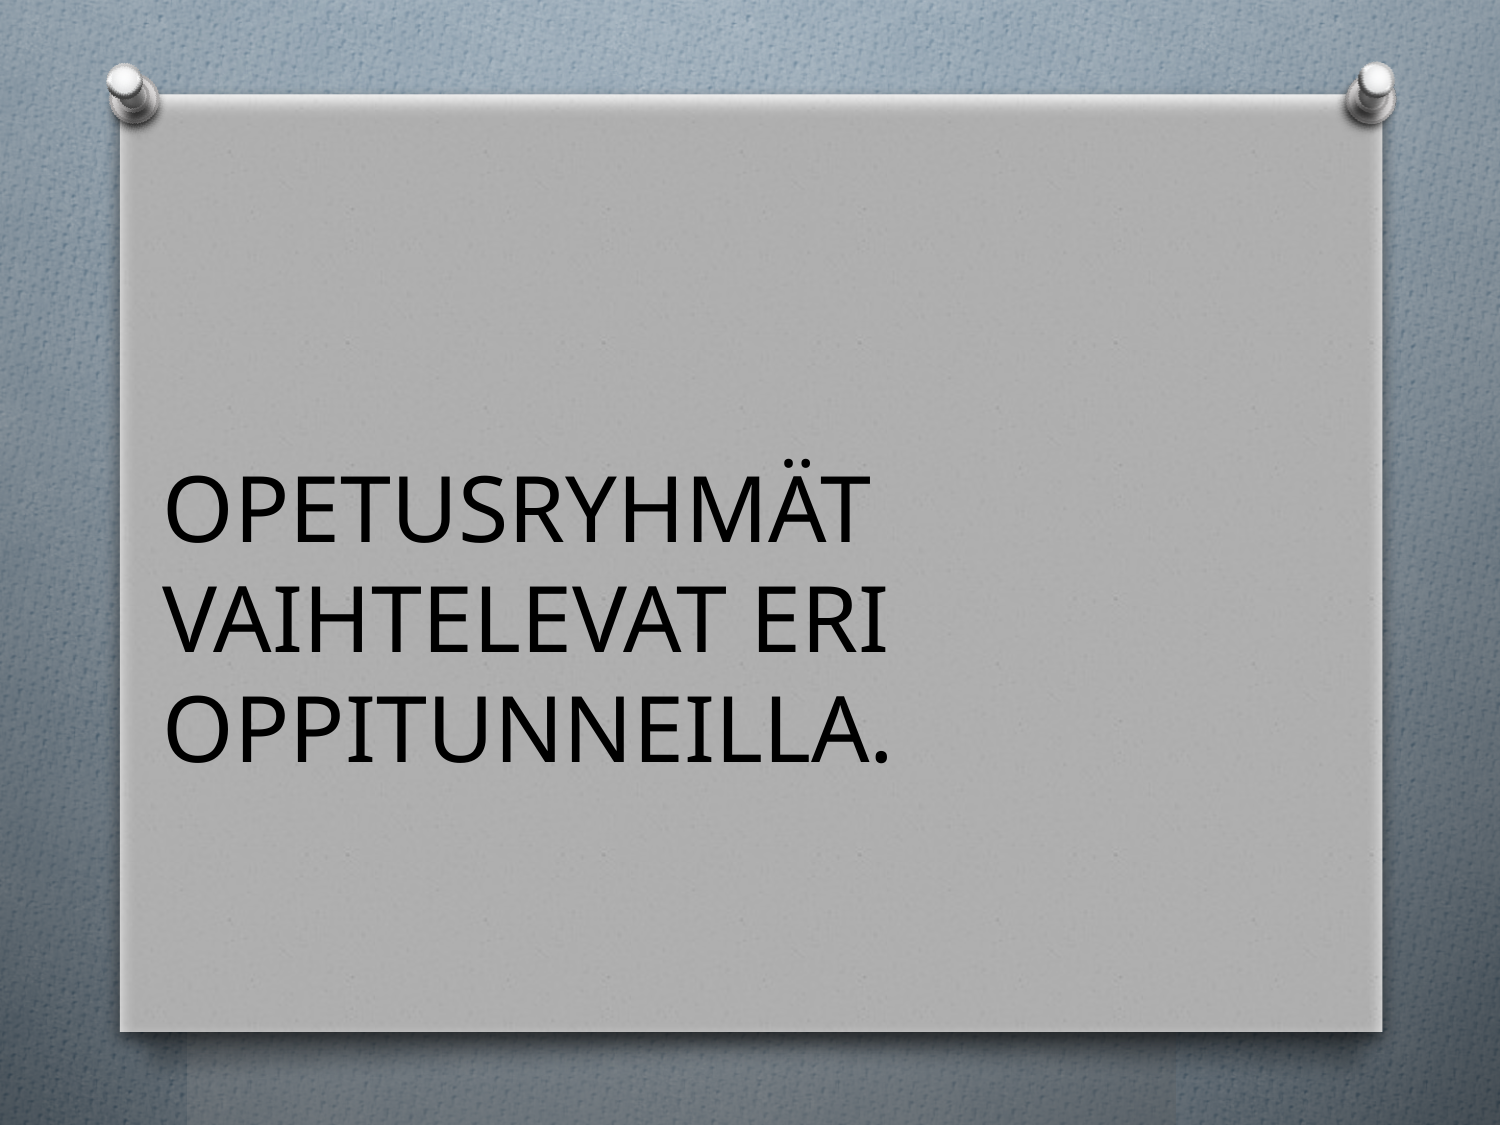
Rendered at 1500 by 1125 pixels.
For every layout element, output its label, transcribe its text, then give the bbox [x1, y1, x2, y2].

list OPETUSRYHMÄT VAIHTELEVAT ERI OPPITUNNEILLA. [147, 314, 1341, 939]
picture [75, 29, 198, 153]
picture [1317, 35, 1439, 156]
